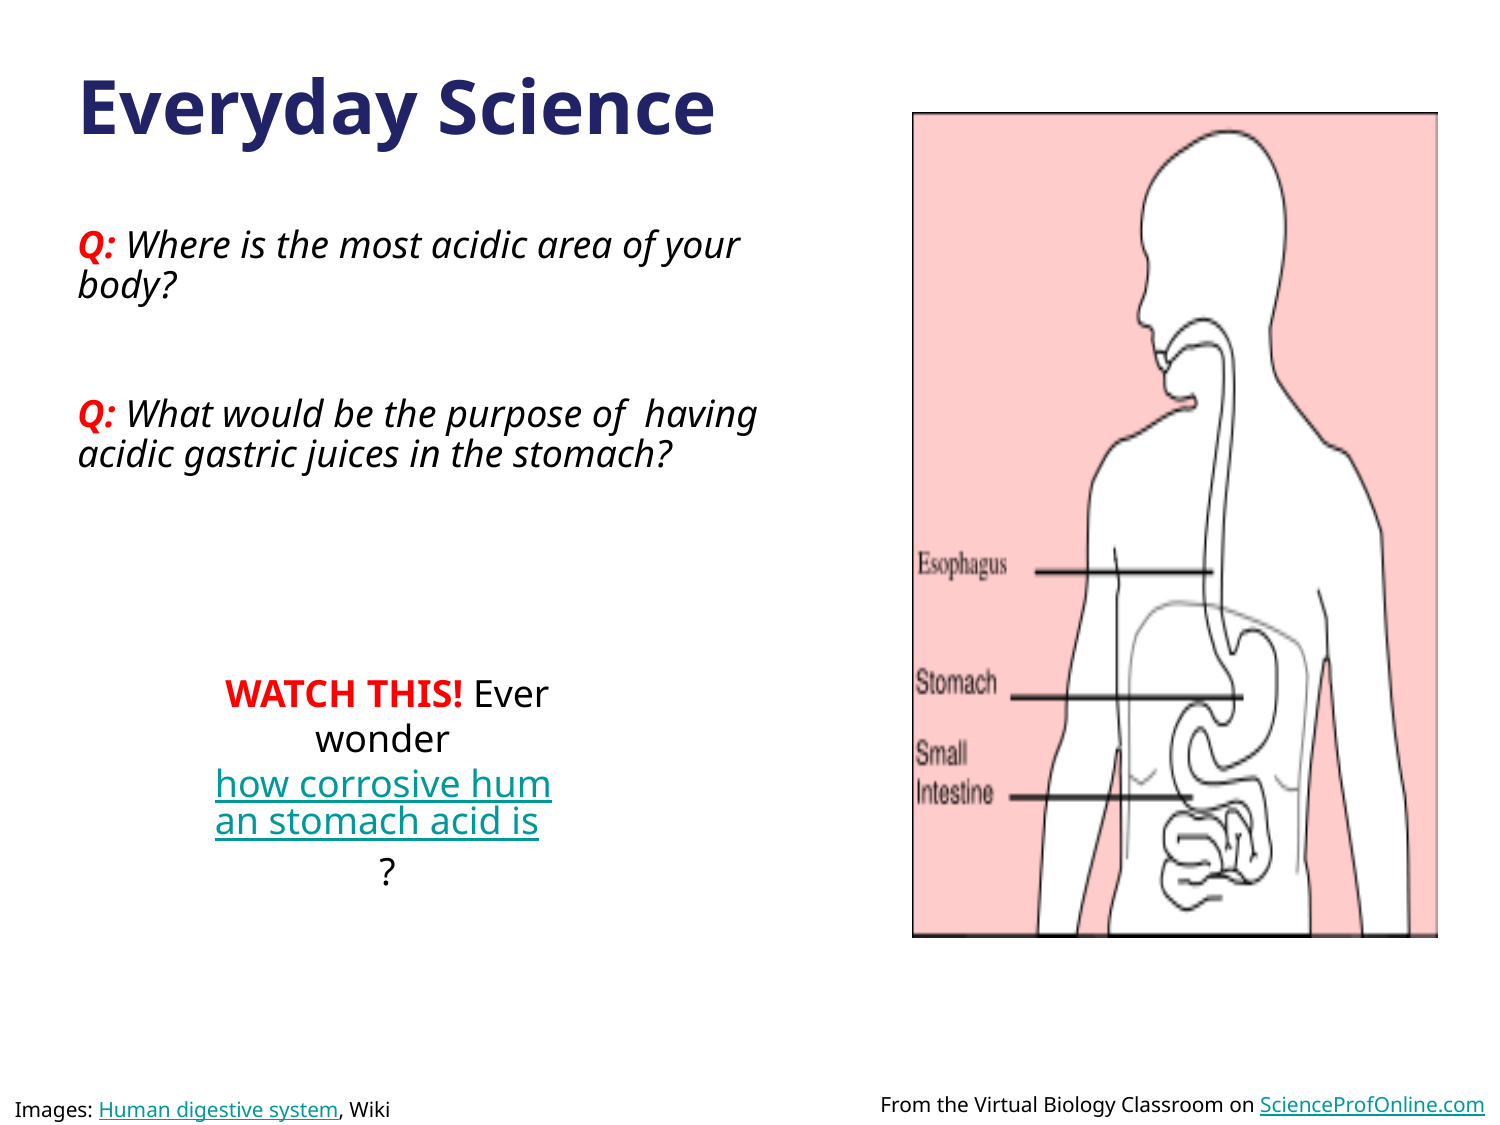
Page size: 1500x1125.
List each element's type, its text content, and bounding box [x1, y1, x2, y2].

text_box Q: What would be the purpose of having acidic gastric juices in the stomach? [62, 387, 775, 613]
text_box WATCH THIS! Ever wonder how corrosive human stomach acid is? [199, 662, 575, 864]
text_box From the Virtual Biology Classroom on ScienceProfOnline.com [737, 1084, 1500, 1125]
text_box Images: Human digestive system, Wiki [0, 1088, 638, 1125]
list Everyday Science Q: Where is the most acidic area of your body? [62, 62, 775, 387]
picture [912, 112, 1438, 938]
